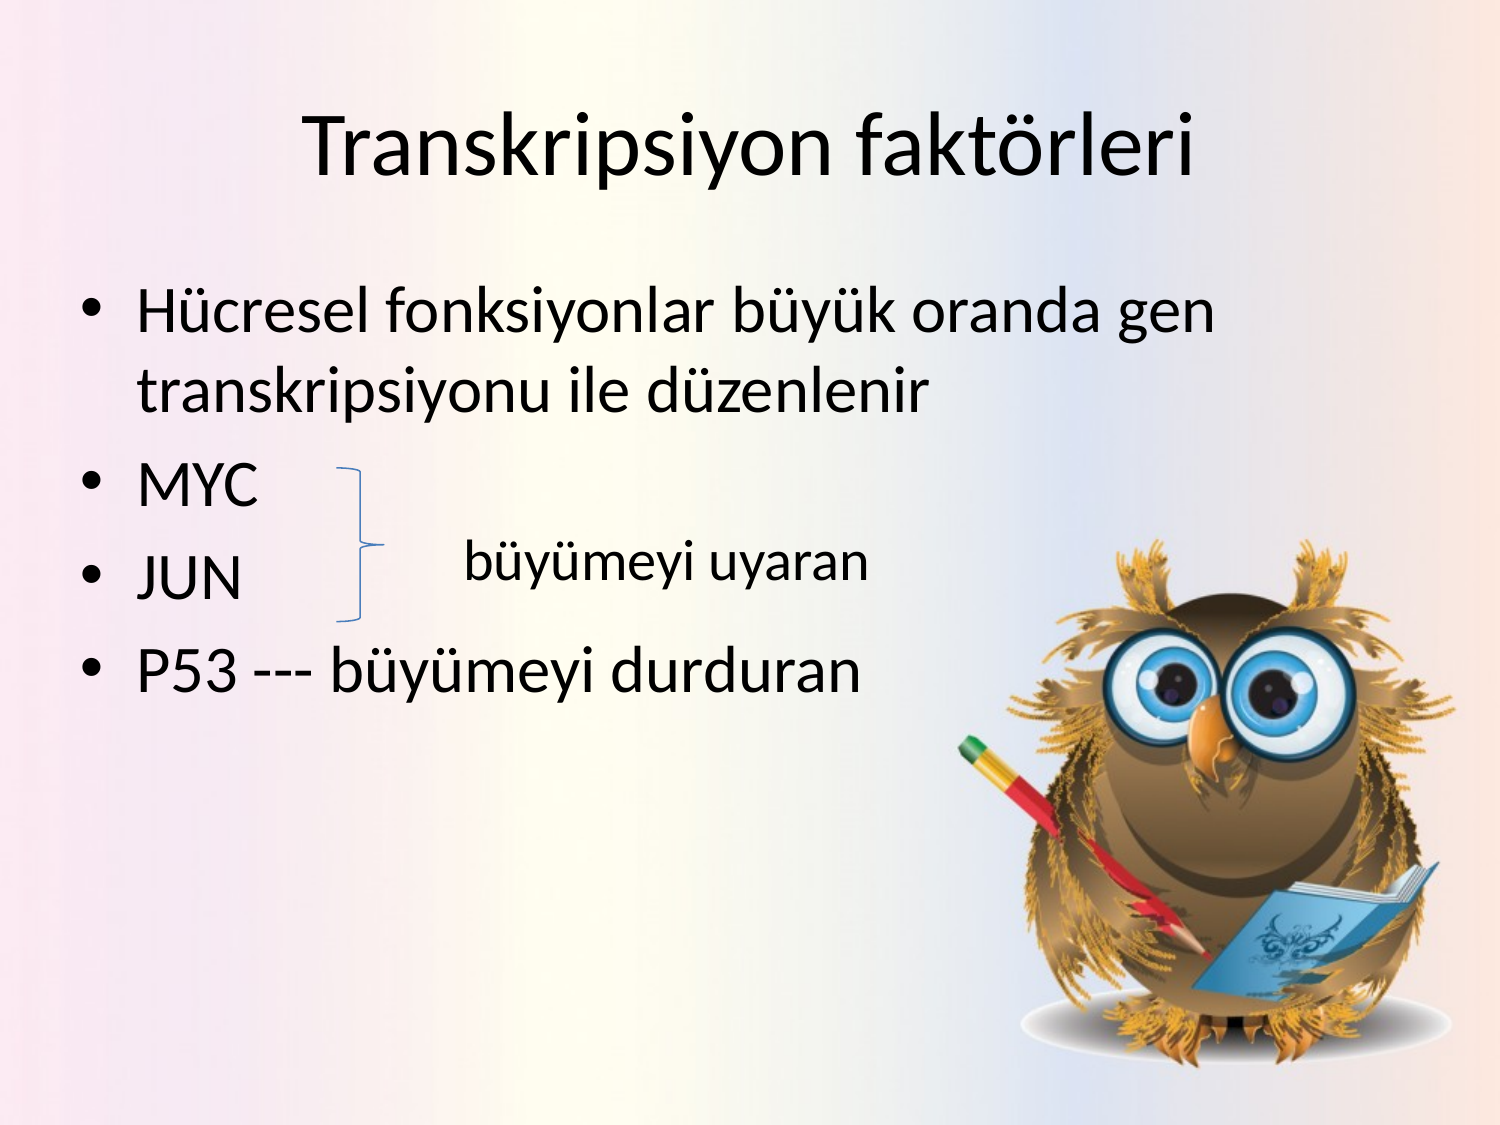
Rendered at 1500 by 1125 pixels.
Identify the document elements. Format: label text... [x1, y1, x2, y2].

picture [0, 0, 1500, 1125]
text_box [336, 467, 385, 623]
list Hücresel fonksiyonlar büyük oranda gen transkripsiyonu ile düzenlenir MYC JUN P53 --- büyümeyi durduran [64, 258, 1416, 764]
text_box büyümeyi uyaran [448, 515, 1081, 600]
title Transkripsiyon faktörleri [74, 44, 1426, 233]
